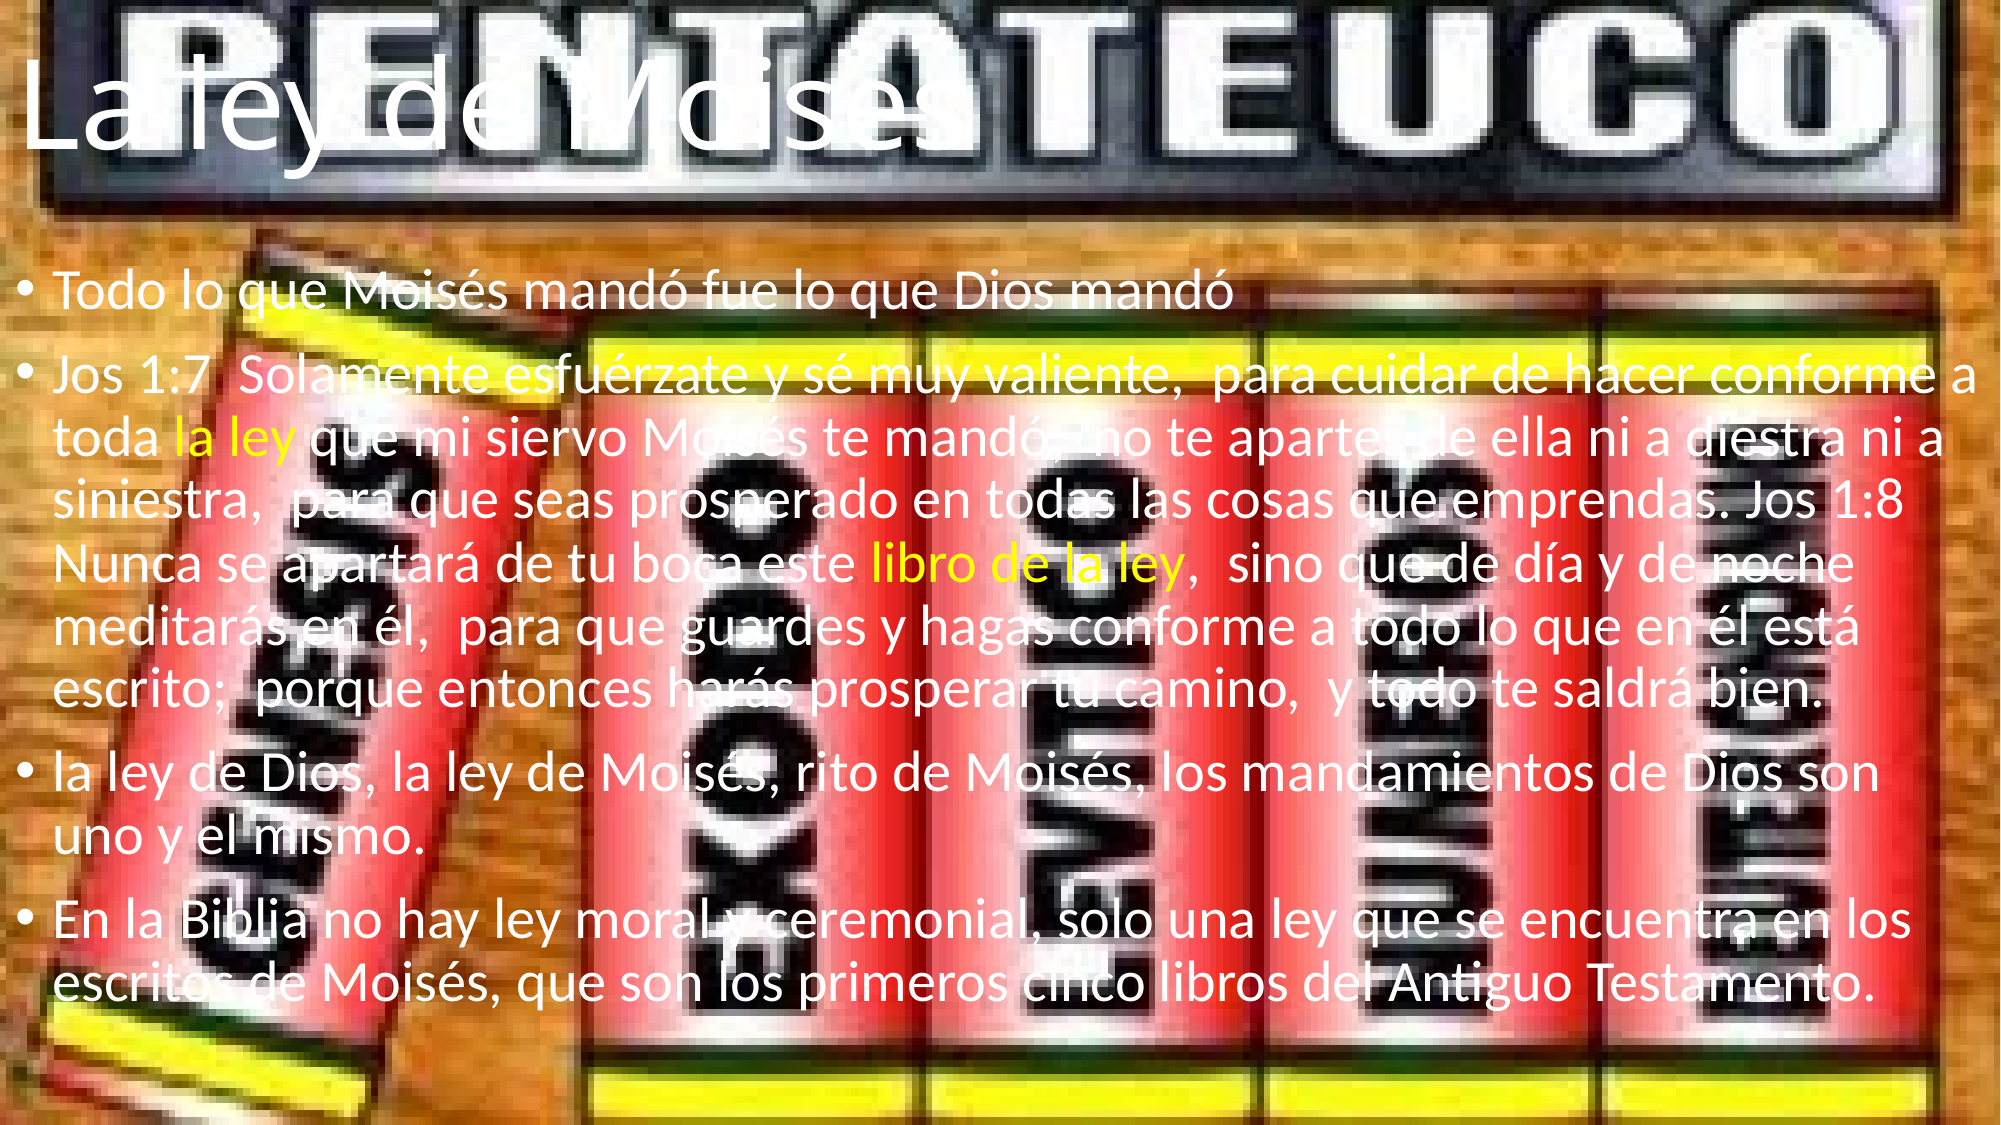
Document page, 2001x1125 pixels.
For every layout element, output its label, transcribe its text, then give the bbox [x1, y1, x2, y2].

list Todo lo que Moisés mandó fue lo que Dios mandó Jos 1:7 Solamente esfuérzate y sé muy valiente, para cuidar de hacer conforme a toda la ley que mi siervo Moisés te mandó; no te apartes de ella ni a diestra ni a siniestra, para que seas prosperado en todas las cosas que emprendas. Jos 1:8 Nunca se apartará de tu boca este libro de la ley, sino que de día y de noche meditarás en él, para que guardes y hagas conforme a todo lo que en él está escrito; porque entonces harás prosperar tu camino, y todo te saldrá bien. la ley de Dios, la ley de Moisés, rito de Moisés, los mandamientos de Dios son uno y el mismo. En la Biblia no hay ley moral y ceremonial, solo una ley que se encuentra en los escritos de Moisés, que son los primeros cinco libros del Antiguo Testamento. [0, 251, 2000, 1125]
picture [0, 0, 2001, 1125]
title La ley de Moises [0, 0, 1725, 218]
